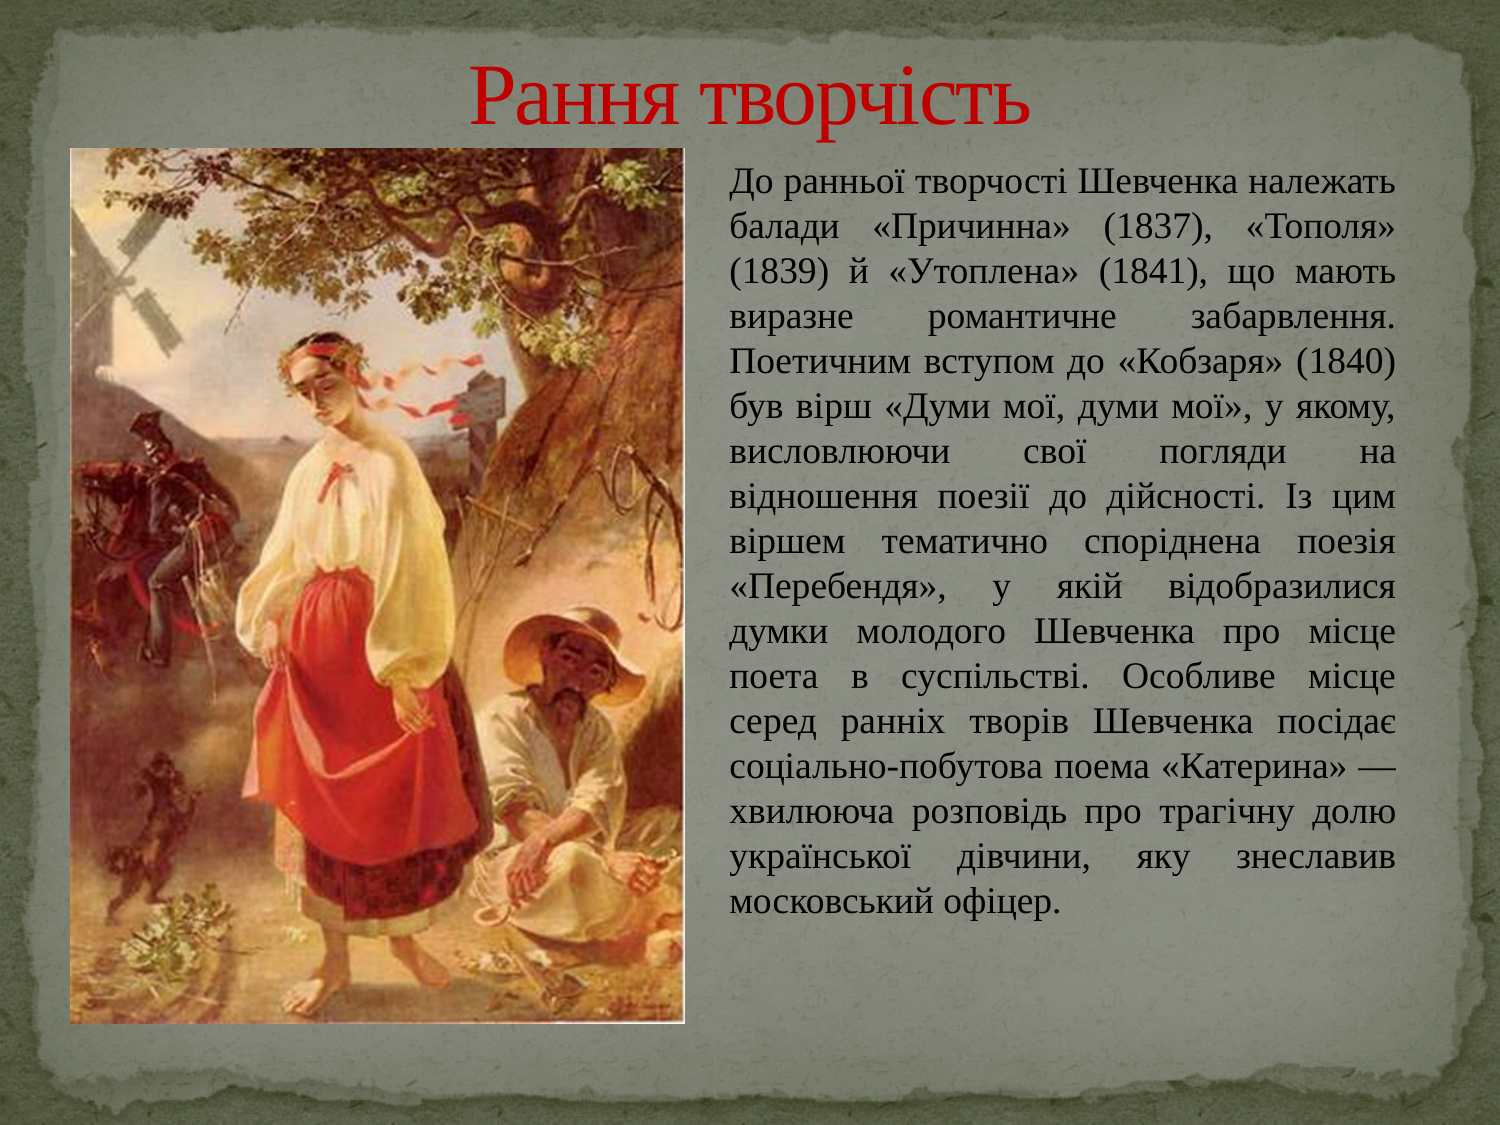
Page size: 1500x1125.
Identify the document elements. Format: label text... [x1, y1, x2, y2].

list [72, 150, 685, 1023]
title Рання творчість [74, 19, 1425, 150]
list До ранньої творчості Шевченка належать балади «Причинна» (1837), «Тополя» (1839) й «Утоплена» (1841), що мають виразне романтичне забарвлення. Поетичним вступом до «Кобзаря» (1840) був вірш «Думи мої, думи мої», у якому, висловлюючи свої погляди на відношення поезії до дійсності. Із цим віршем тематично споріднена поезія «Перебендя», у якій відобразилися думки молодого Шевченка про місце поета в суспільстві. Особливе місце серед ранніх творів Шевченка посідає соціально-побутова поема «Катерина» — хвилююча розповідь про трагічну долю української дівчини, яку знеславив московський офіцер. [714, 149, 1412, 1047]
